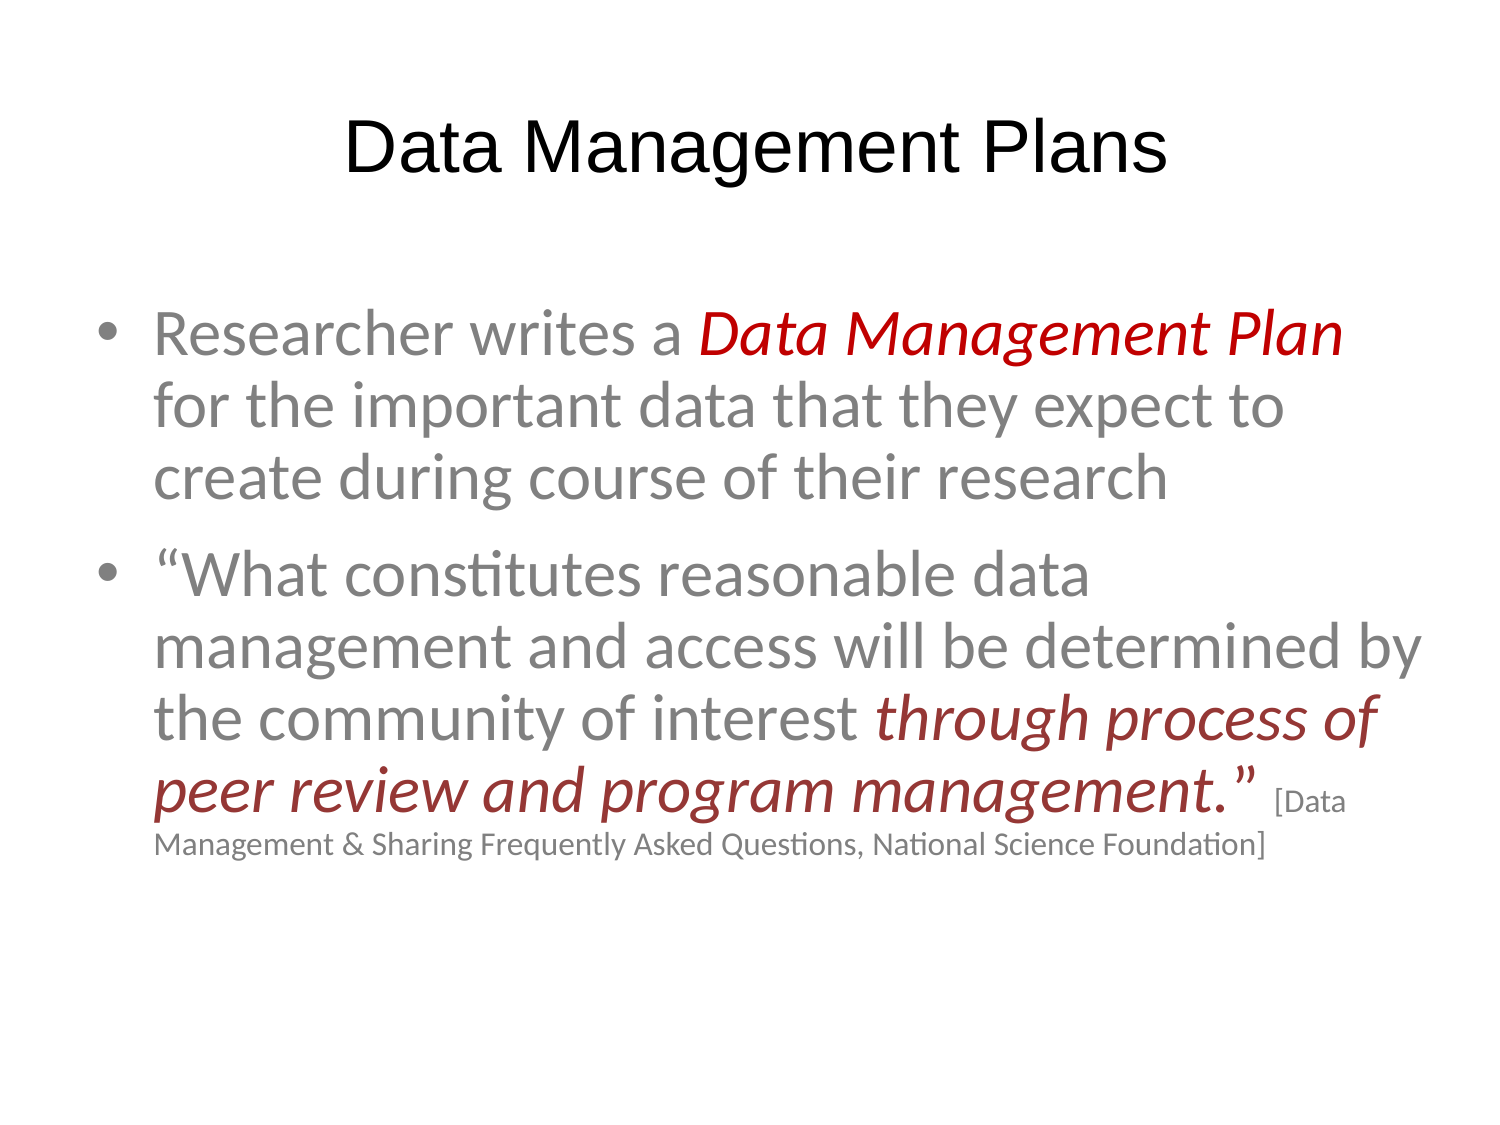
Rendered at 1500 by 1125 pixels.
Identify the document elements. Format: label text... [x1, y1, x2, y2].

list Researcher writes a Data Management Plan for the important data that they expect to create during course of their research “What constitutes reasonable data management and access will be determined by the community of interest through process of peer review and program management.” [Data Management & Sharing Frequently Asked Questions, National Science Foundation] [81, 290, 1442, 1002]
title Data Management Plans [81, 49, 1432, 237]
